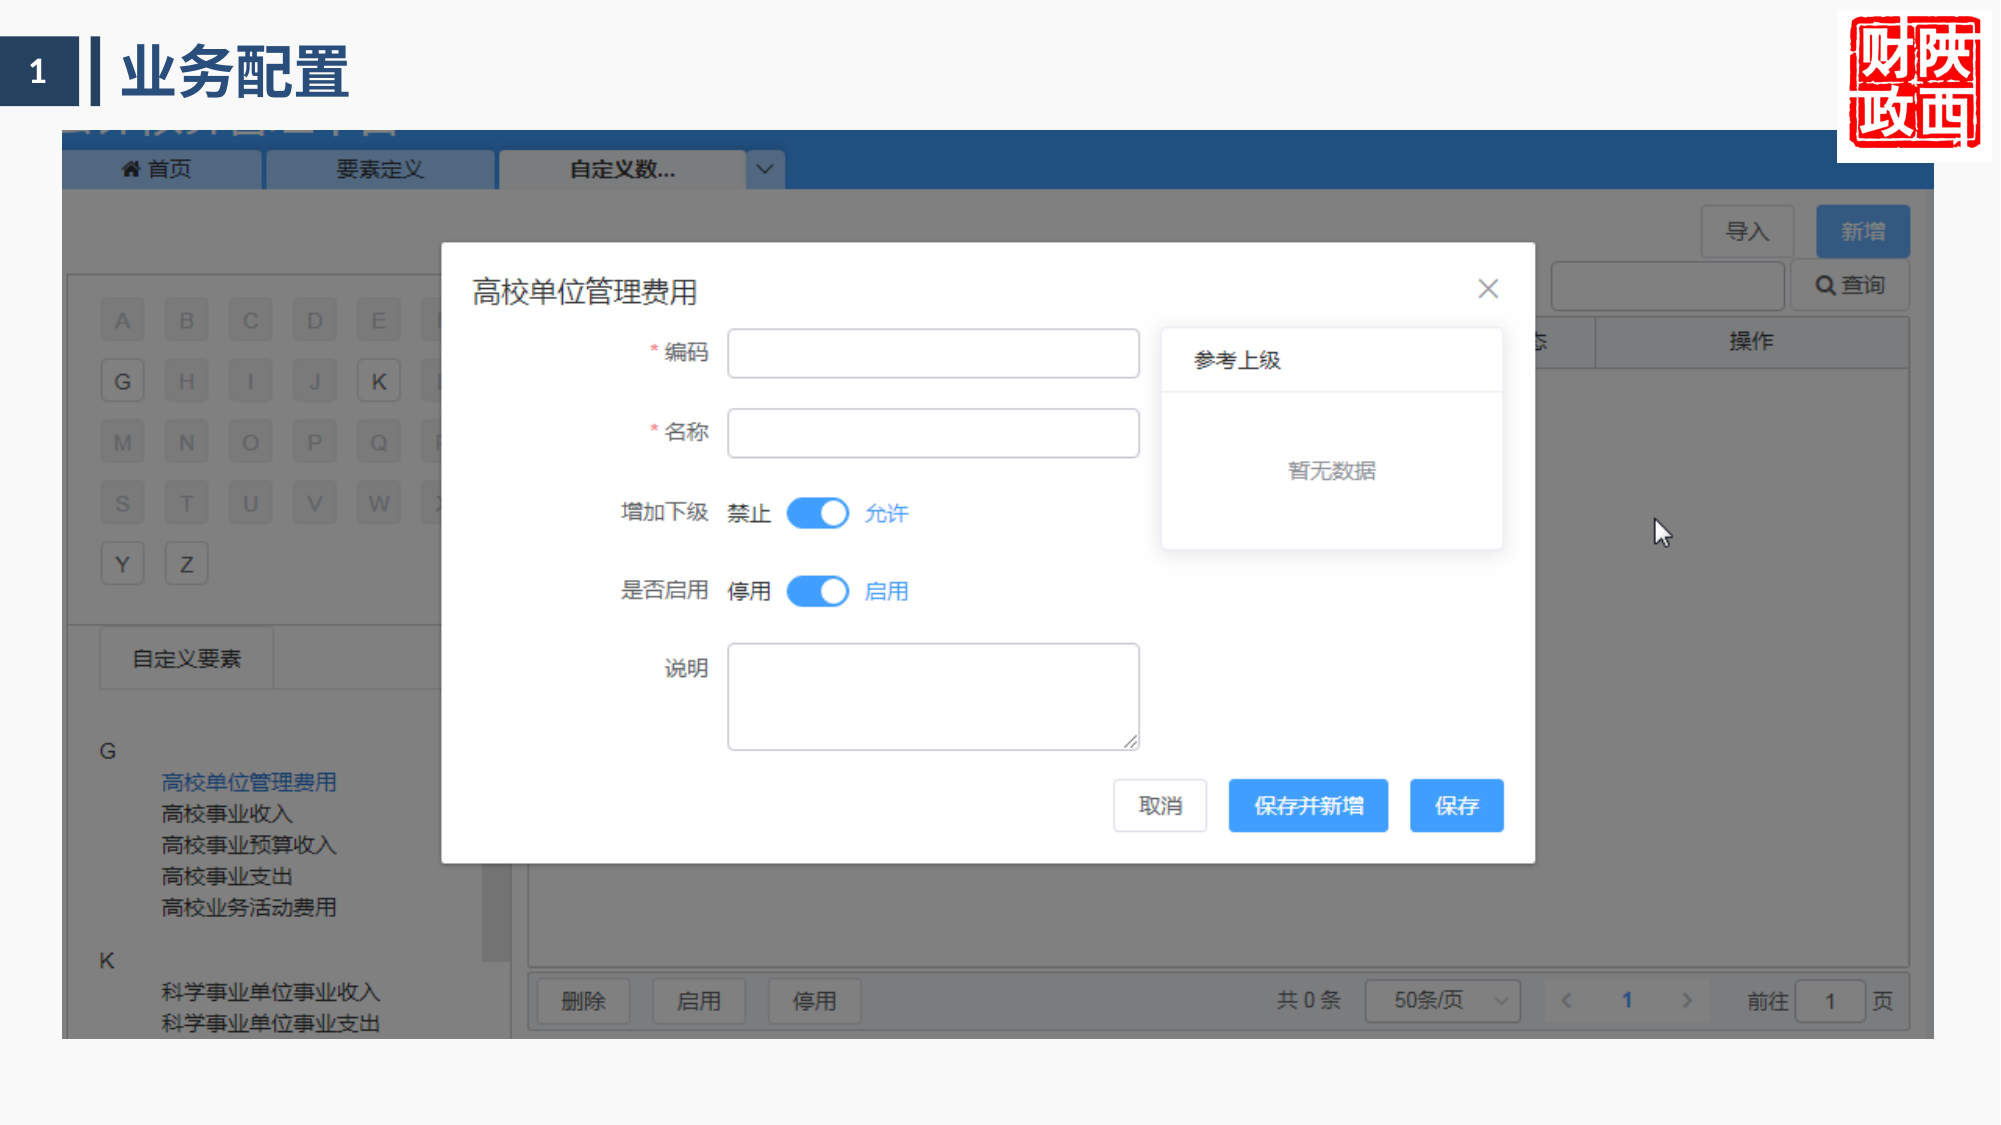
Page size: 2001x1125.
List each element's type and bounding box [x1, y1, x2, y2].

text_box [0, 35, 400, 107]
picture [62, 10, 1992, 1039]
